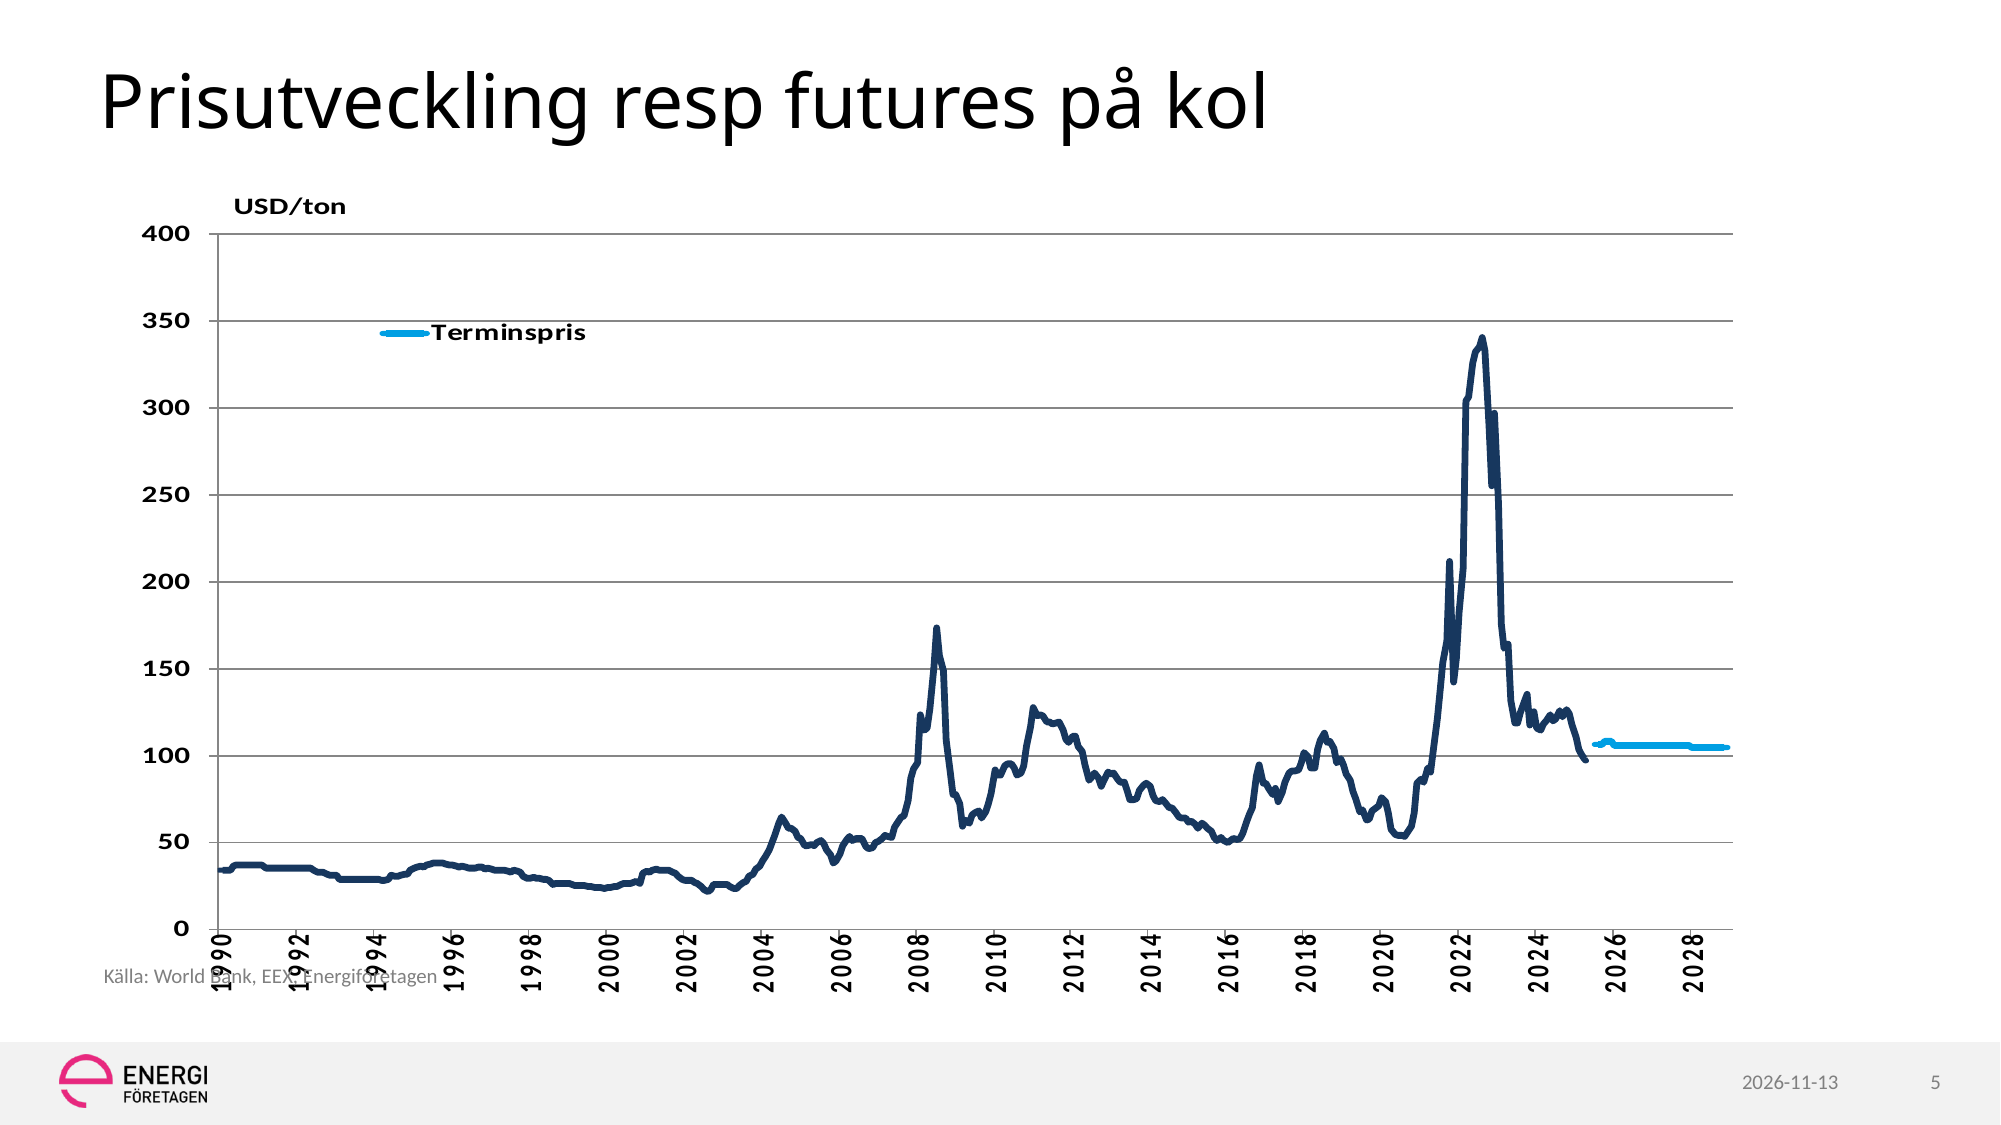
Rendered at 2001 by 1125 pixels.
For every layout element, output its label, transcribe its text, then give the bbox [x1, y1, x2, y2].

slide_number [1742, 1068, 1854, 1099]
slide_number 5 [1882, 1068, 1941, 1099]
picture [59, 1054, 207, 1108]
title Prisutveckling resp futures på kol [99, 30, 1900, 144]
picture [109, 175, 1788, 1004]
